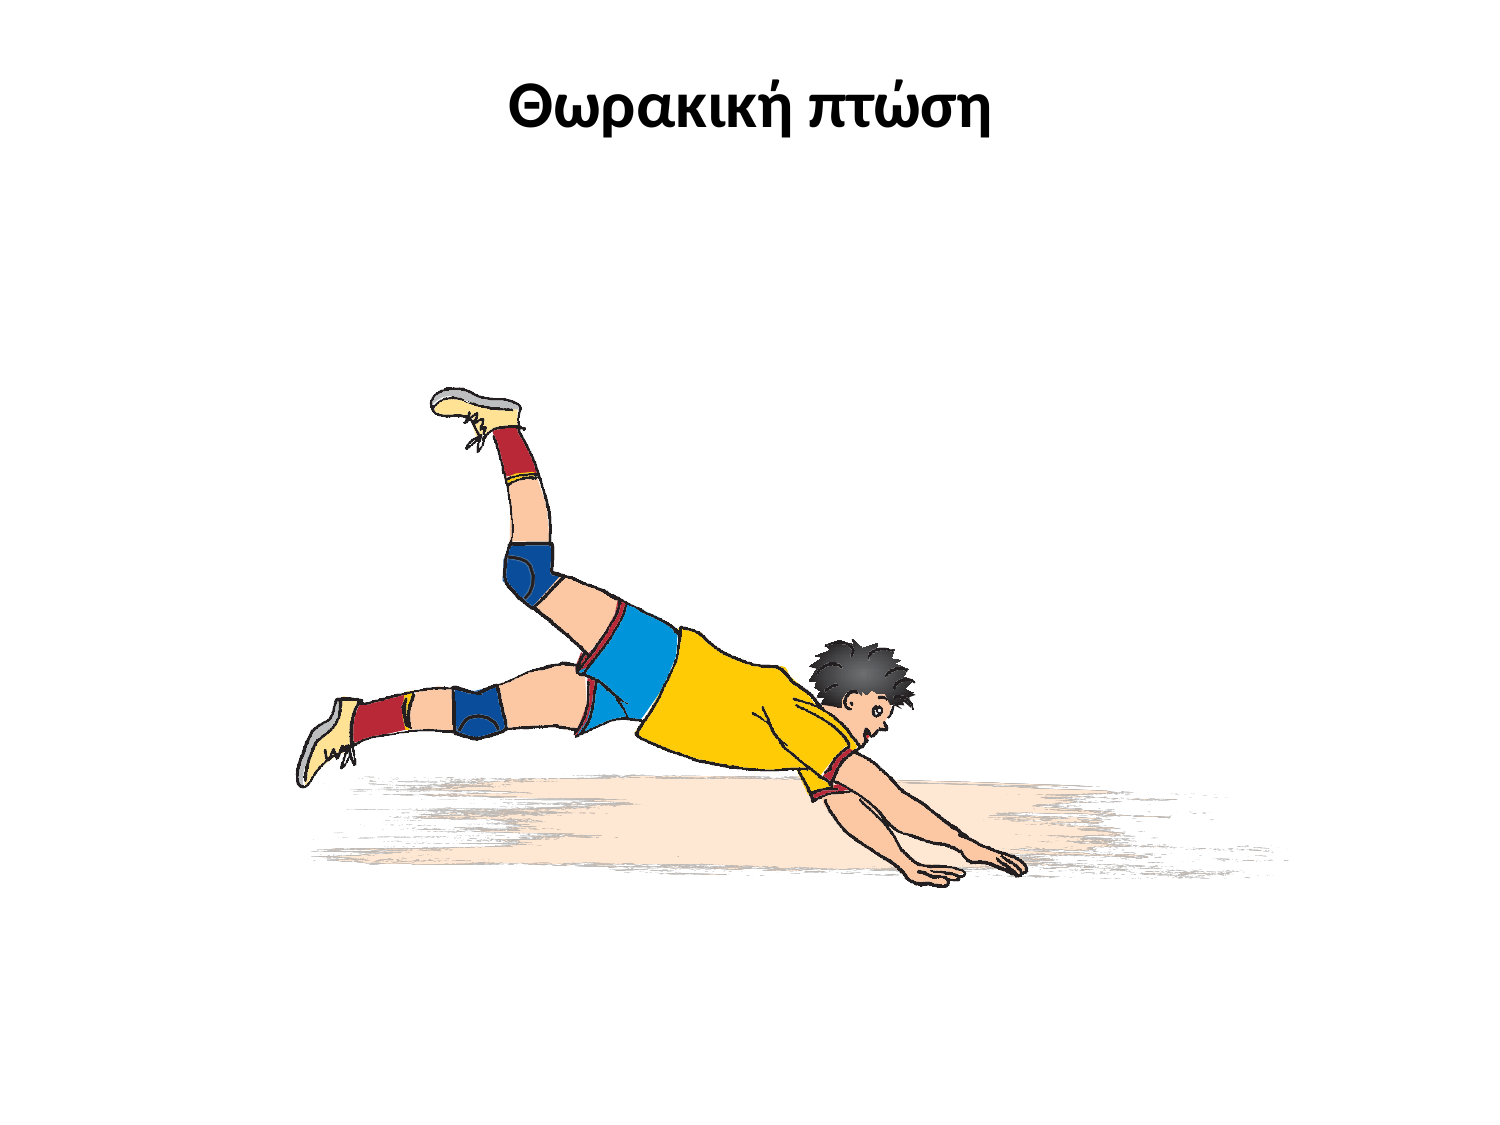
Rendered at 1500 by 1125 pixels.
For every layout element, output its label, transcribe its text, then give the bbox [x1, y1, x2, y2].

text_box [280, 362, 1301, 908]
text_box Θωρακική πτώση [321, 58, 1179, 141]
